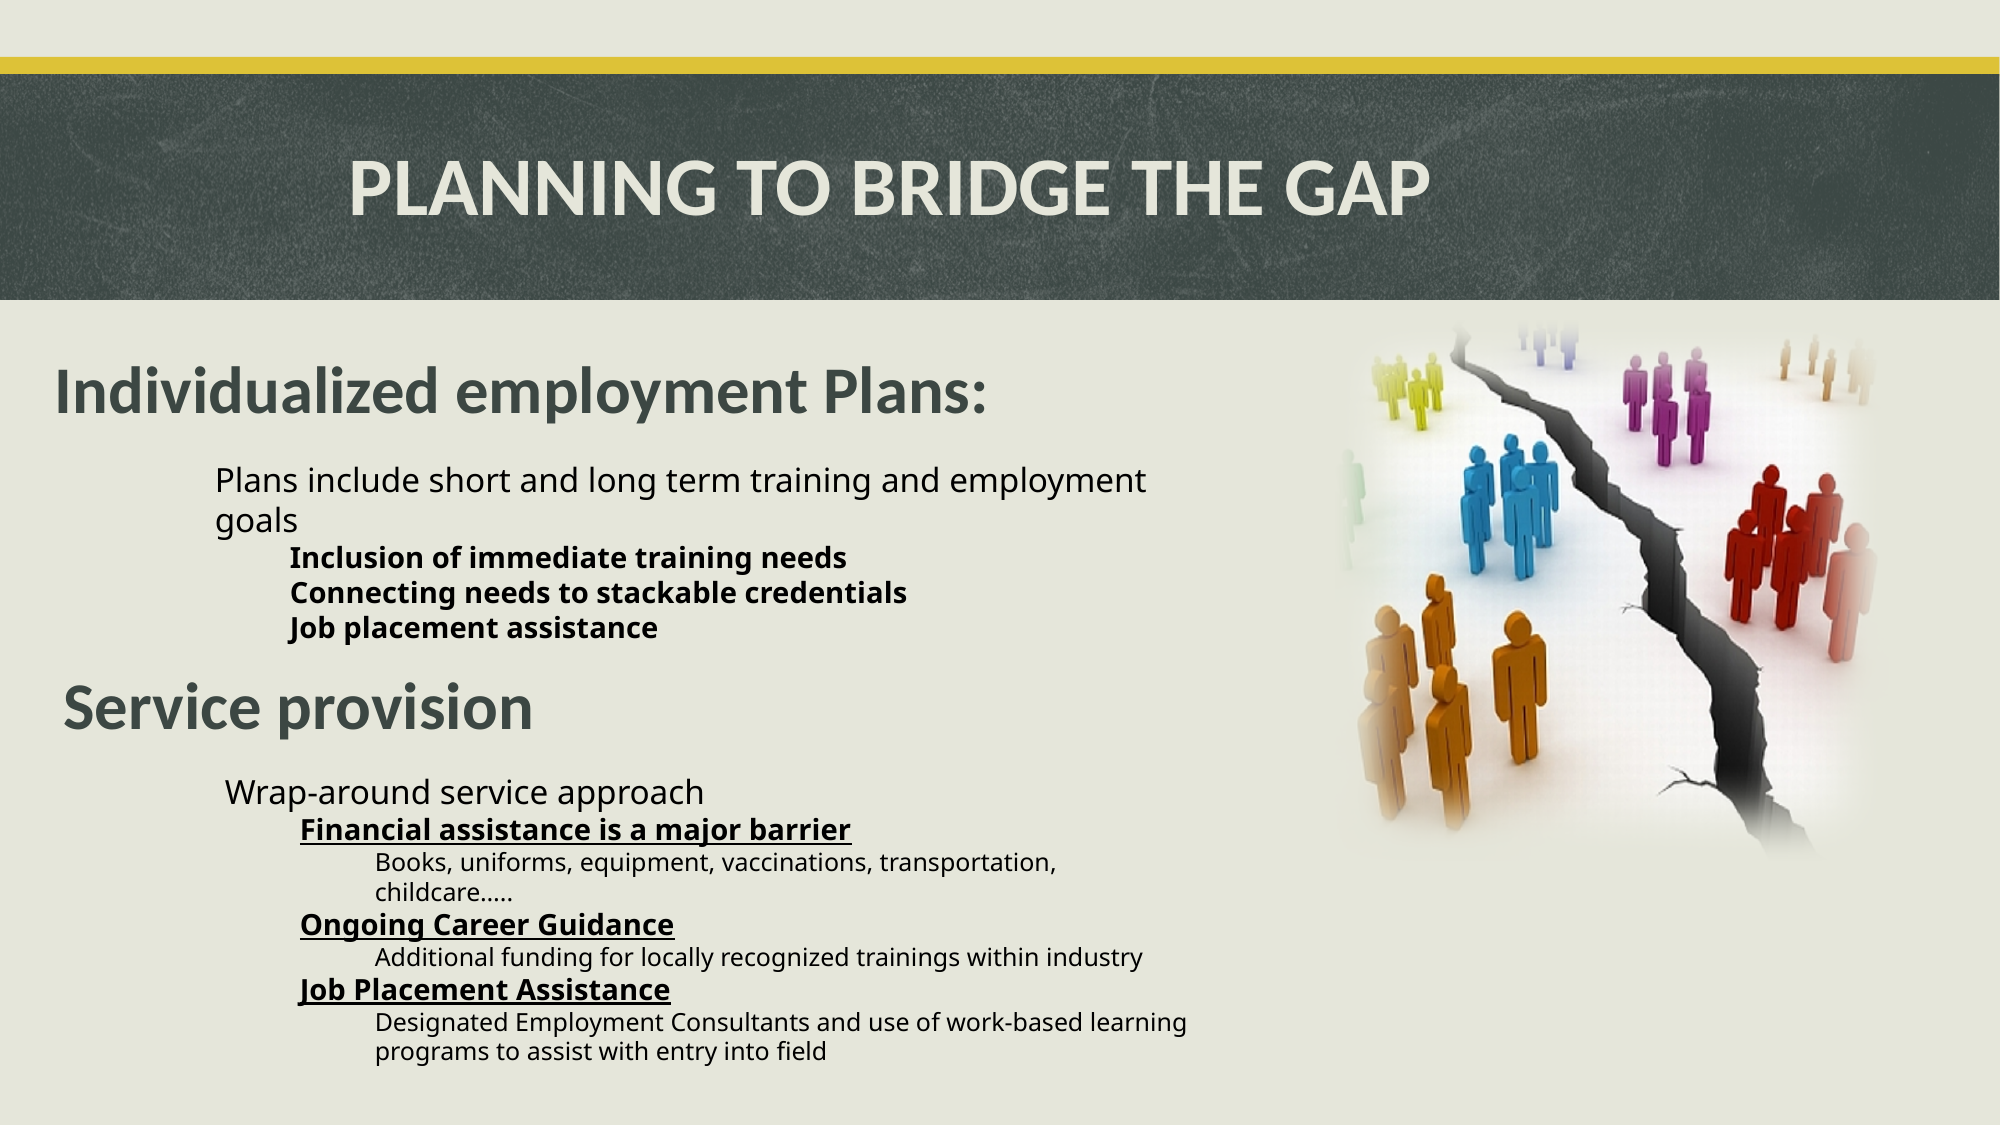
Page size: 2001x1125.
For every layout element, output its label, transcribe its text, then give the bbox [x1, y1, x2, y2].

picture [0, 74, 2000, 300]
text_box Individualized employment Plans: [40, 338, 1102, 434]
text_box Plans include short and long term training and employment goals Inclusion of immediate training needs Connecting needs to stackable credentials Job placement assistance [200, 452, 1200, 652]
picture [1332, 317, 1890, 864]
text_box Wrap-around service approach Financial assistance is a major barrier Books, uniforms, equipment, vaccinations, transportation, childcare….. Ongoing Career Guidance Additional funding for locally recognized trainings within industry Job Placement Assistance Designated Employment Consultants and use of work-based learning programs to assist with entry into field [210, 763, 1210, 1074]
text_box Service provision [48, 655, 710, 750]
title PLANNING TO BRIDGE THE GAP [334, 88, 1914, 286]
